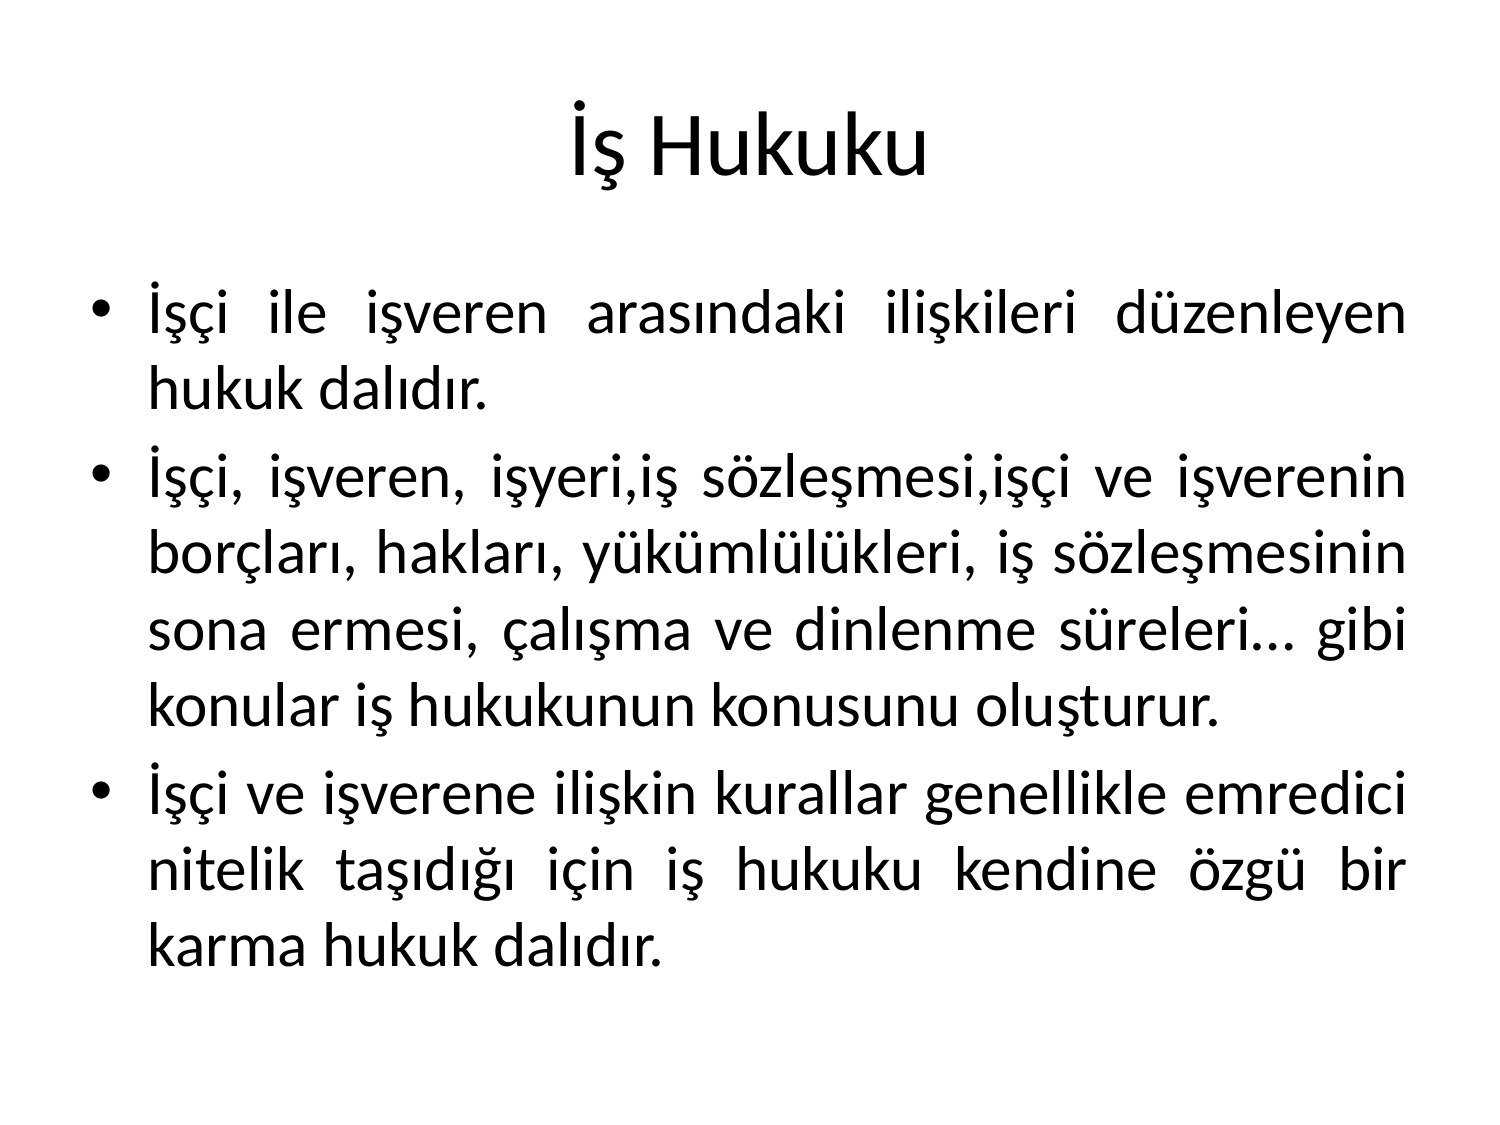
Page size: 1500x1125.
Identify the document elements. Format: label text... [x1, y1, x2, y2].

list İşçi ile işveren arasındaki ilişkileri düzenleyen hukuk dalıdır. İşçi, işveren, işyeri,iş sözleşmesi,işçi ve işverenin borçları, hakları, yükümlülükleri, iş sözleşmesinin sona ermesi, çalışma ve dinlenme süreleri… gibi konular iş hukukunun konusunu oluşturur. İşçi ve işverene ilişkin kurallar genellikle emredici nitelik taşıdığı için iş hukuku kendine özgü bir karma hukuk dalıdır. [75, 262, 1425, 1005]
title İş Hukuku [75, 45, 1425, 233]
